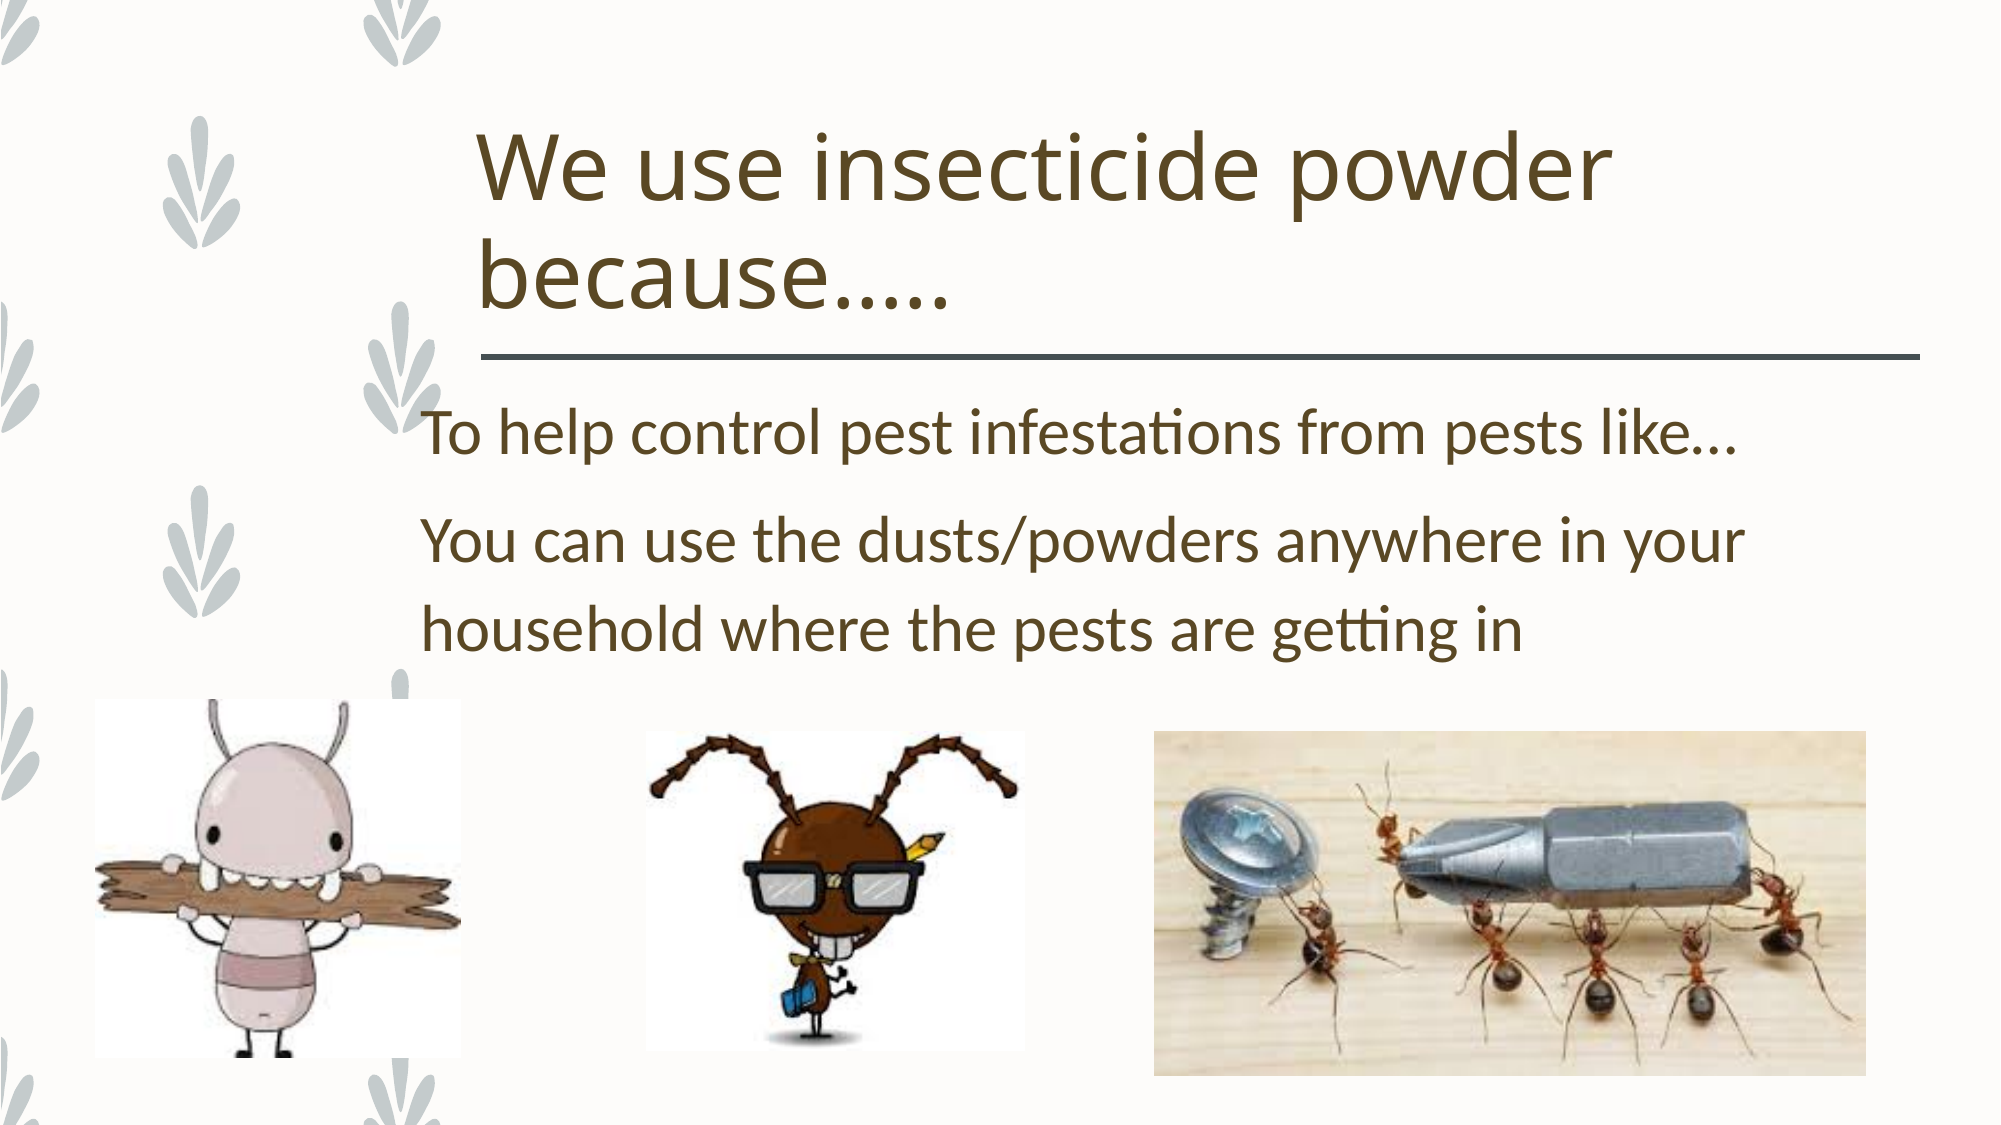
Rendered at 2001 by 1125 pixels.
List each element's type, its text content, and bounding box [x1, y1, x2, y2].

title We use insecticide powder because….. [460, 105, 1920, 350]
picture [1154, 731, 1866, 1076]
picture [646, 731, 1026, 1051]
list To help control pest infestations from pests like… You can use the dusts/powders anywhere in your household where the pests are getting in [405, 371, 1904, 954]
picture [95, 699, 461, 1059]
